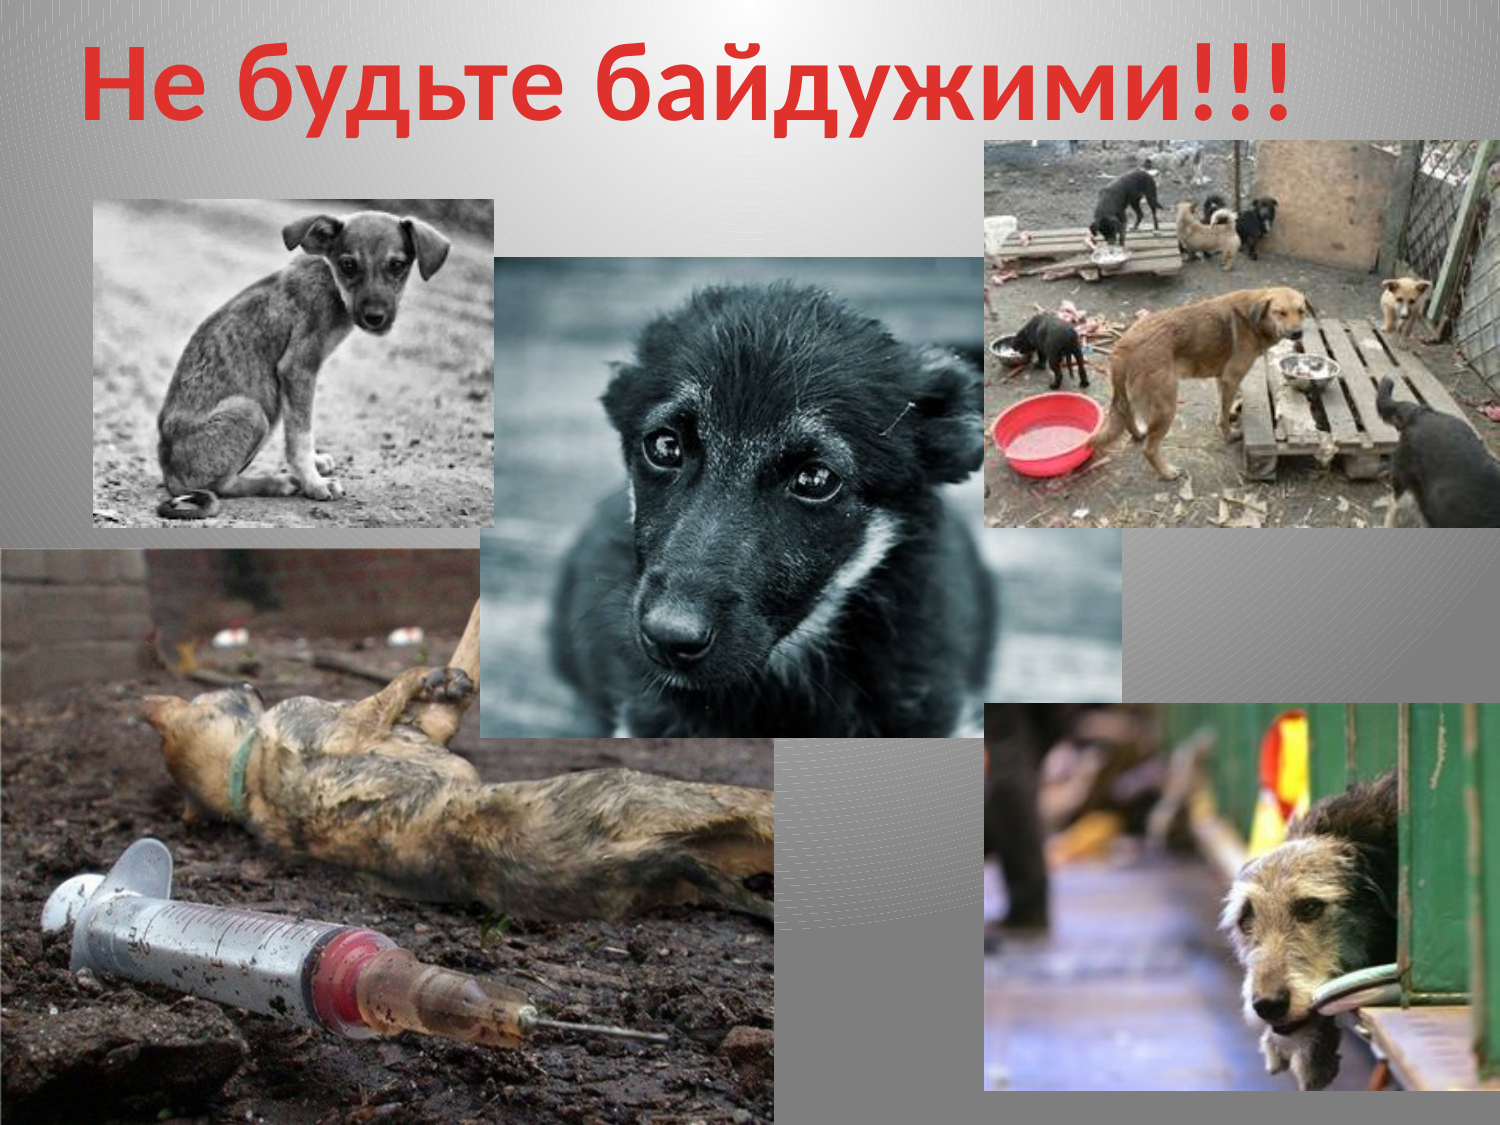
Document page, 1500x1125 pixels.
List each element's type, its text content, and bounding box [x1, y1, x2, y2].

text_box Не будьте байдужими!!! [64, 0, 1315, 150]
picture [0, 140, 1500, 1125]
